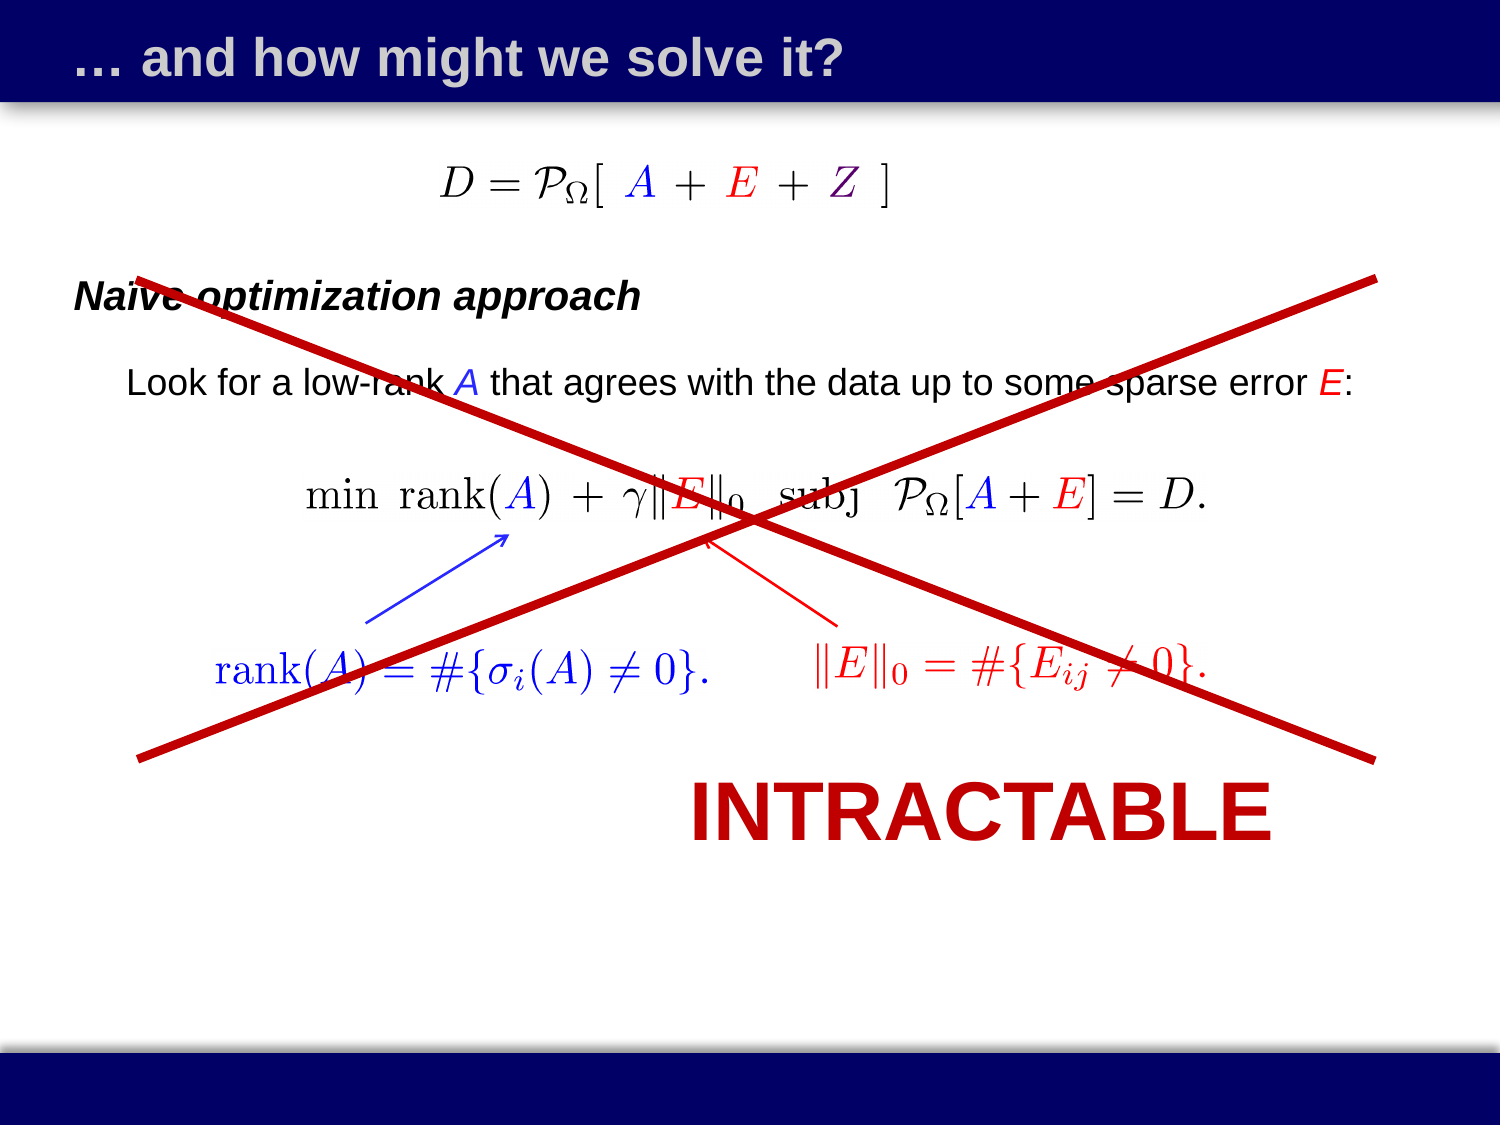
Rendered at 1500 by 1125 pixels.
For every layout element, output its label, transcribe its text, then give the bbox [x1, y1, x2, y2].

text_box Naïve optimization approach Look for a low-rank A that agrees with the data up to some sparse error E: [58, 261, 1435, 411]
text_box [135, 279, 1376, 762]
text_box INTRACTABLE [674, 770, 1290, 865]
text_box … and how might we solve it? [57, 14, 863, 95]
text_box [0, 0, 1500, 103]
text_box [0, 1053, 1500, 1125]
picture [439, 161, 888, 211]
